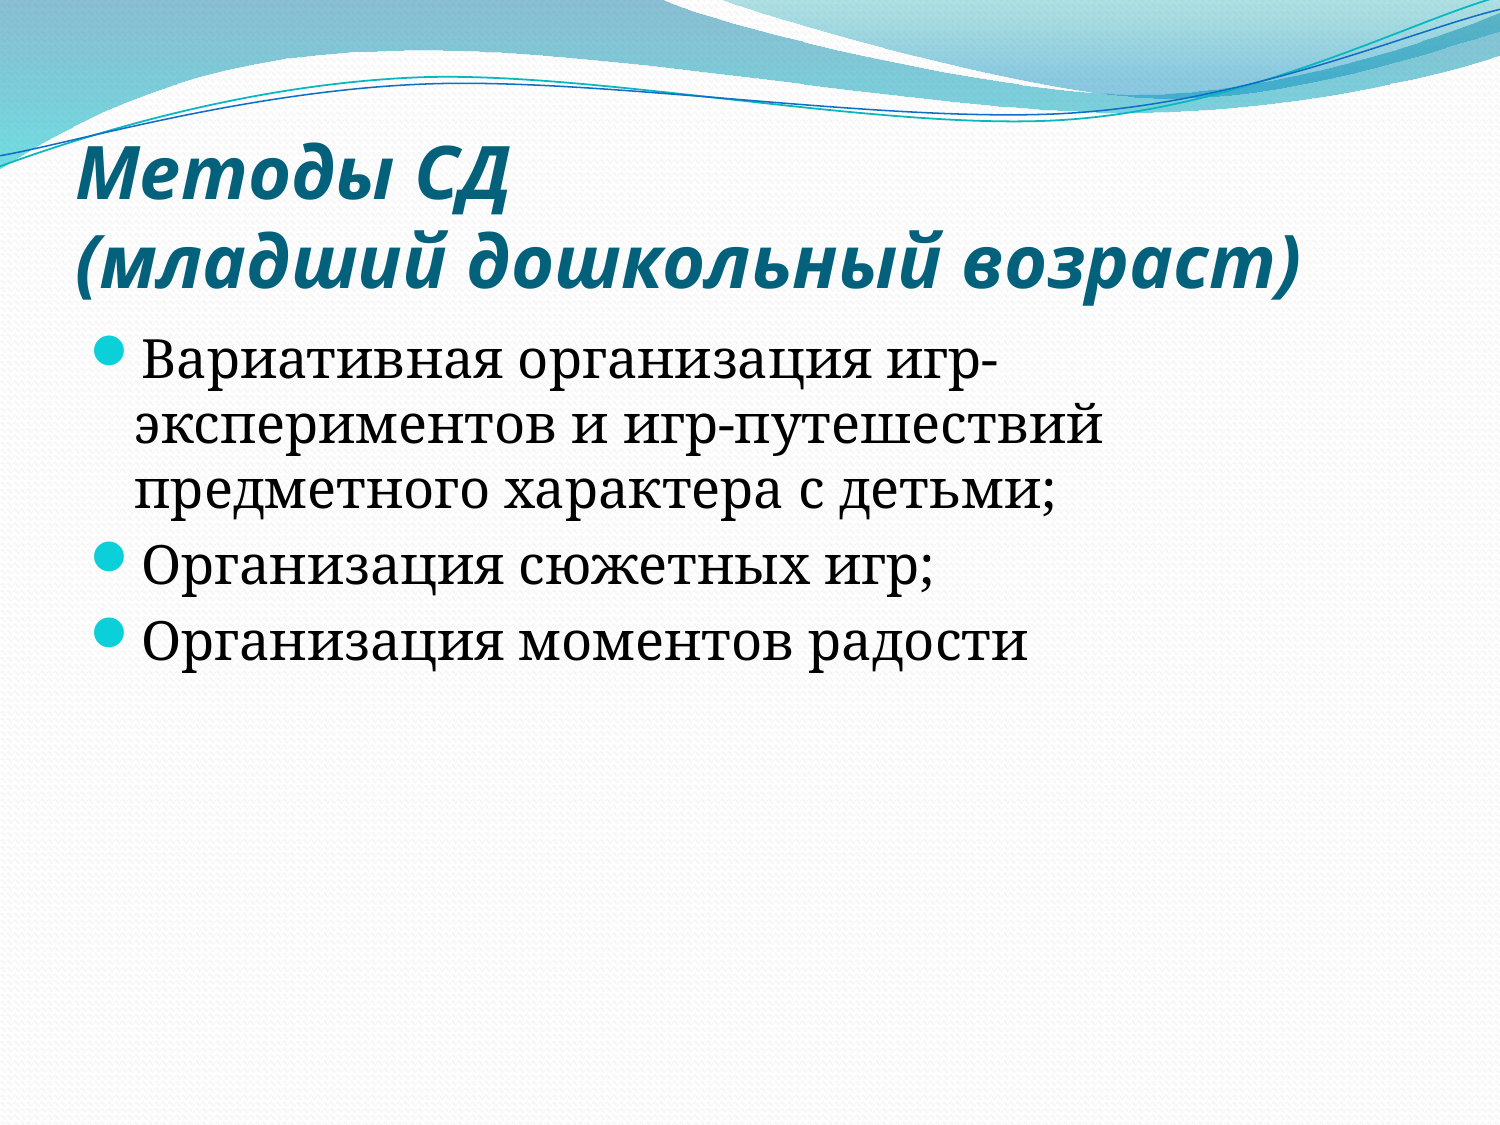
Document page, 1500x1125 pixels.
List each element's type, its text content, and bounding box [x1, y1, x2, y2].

list Вариативная организация игр-экспериментов и игр-путешествий предметного характера с детьми; Организация сюжетных игр; Организация моментов радости [75, 317, 1425, 1038]
title Методы СД (младший дошкольный возраст) [75, 115, 1425, 303]
